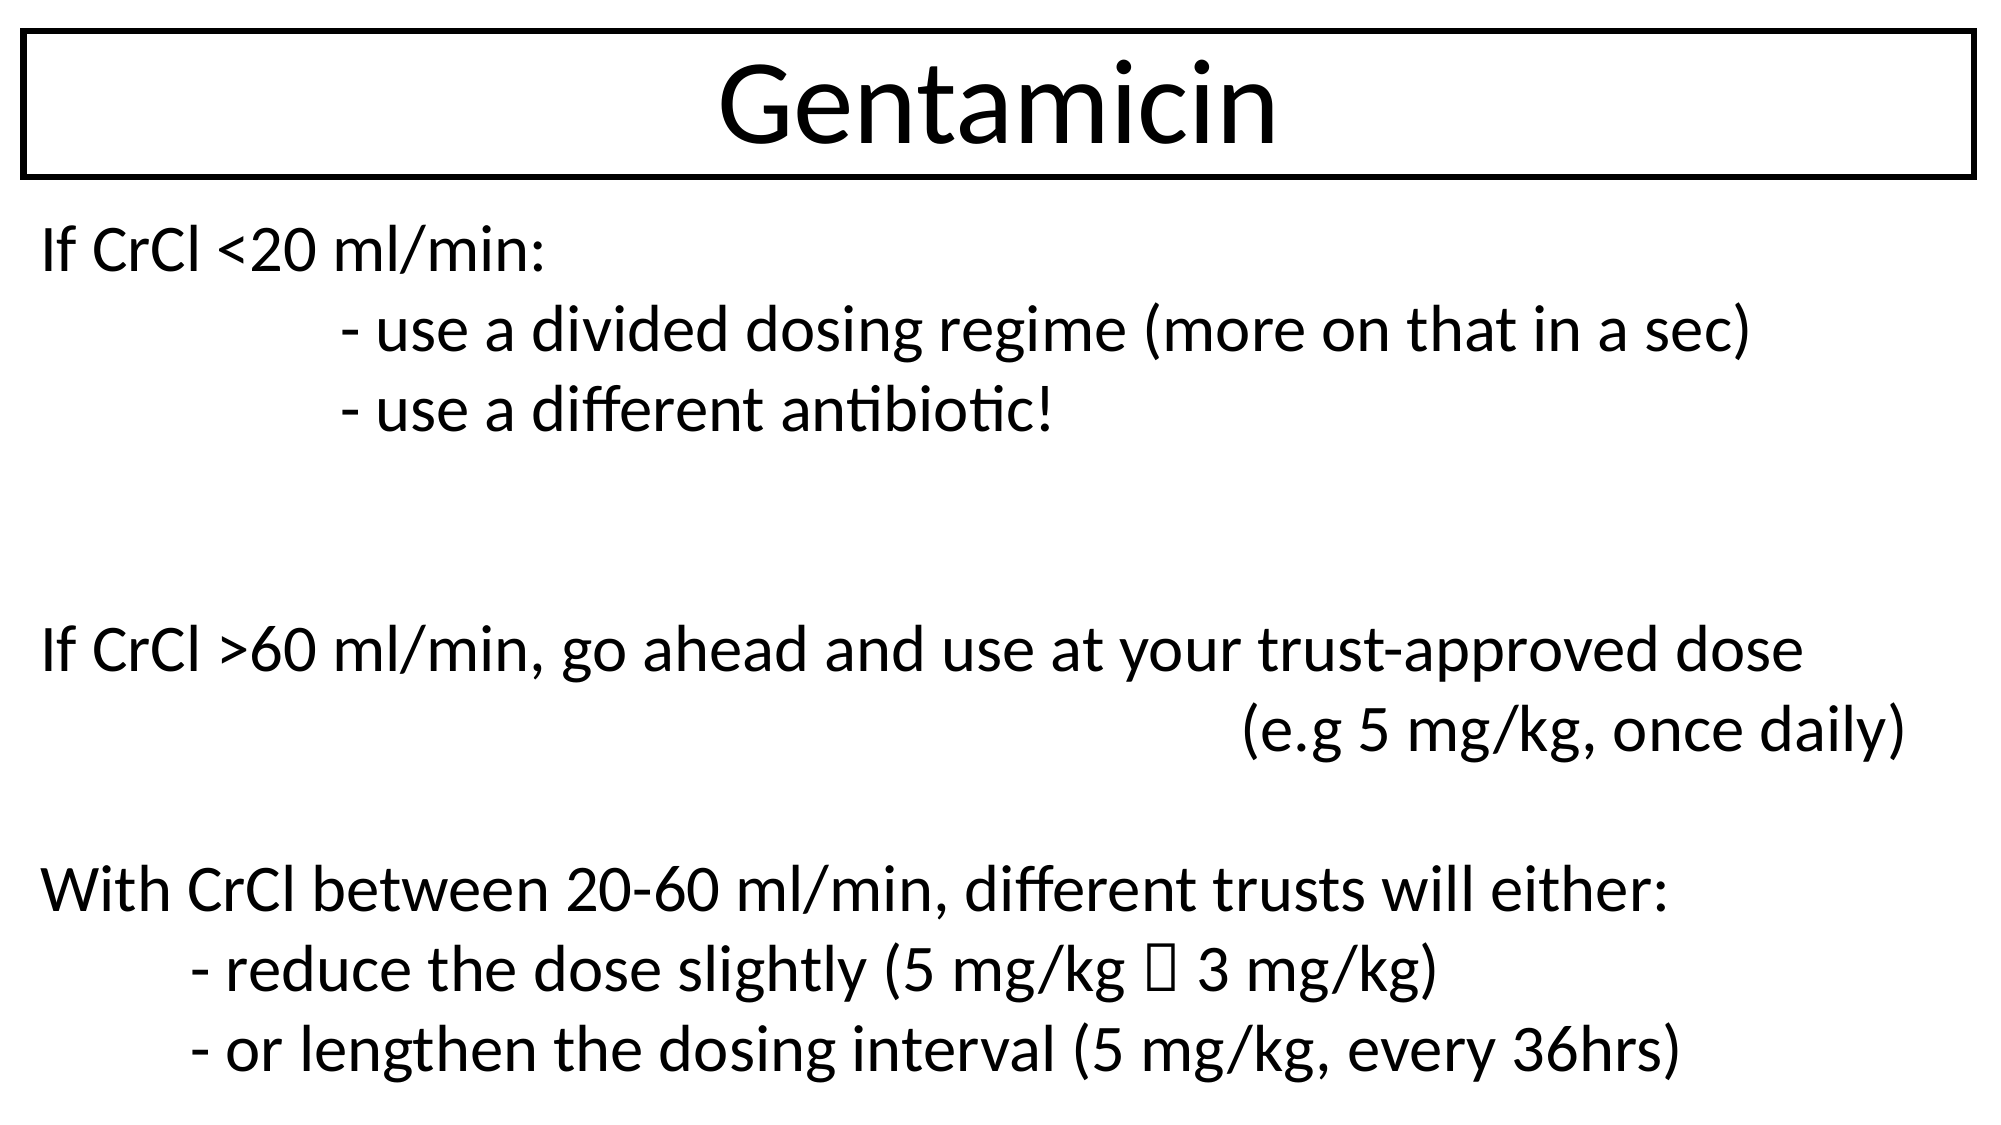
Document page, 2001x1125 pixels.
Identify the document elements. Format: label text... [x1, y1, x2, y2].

text_box Gentamicin [22, 30, 1975, 178]
text_box If CrCl <20 ml/min: - use a divided dosing regime (more on that in a sec) - use a different antibiotic! If CrCl >60 ml/min, go ahead and use at your trust-approved dose (e.g 5 mg/kg, once daily) With CrCl between 20-60 ml/min, different trusts will either: - reduce the dose slightly (5 mg/kg  3 mg/kg) - or lengthen the dosing interval (5 mg/kg, every 36hrs) [25, 197, 2000, 1093]
